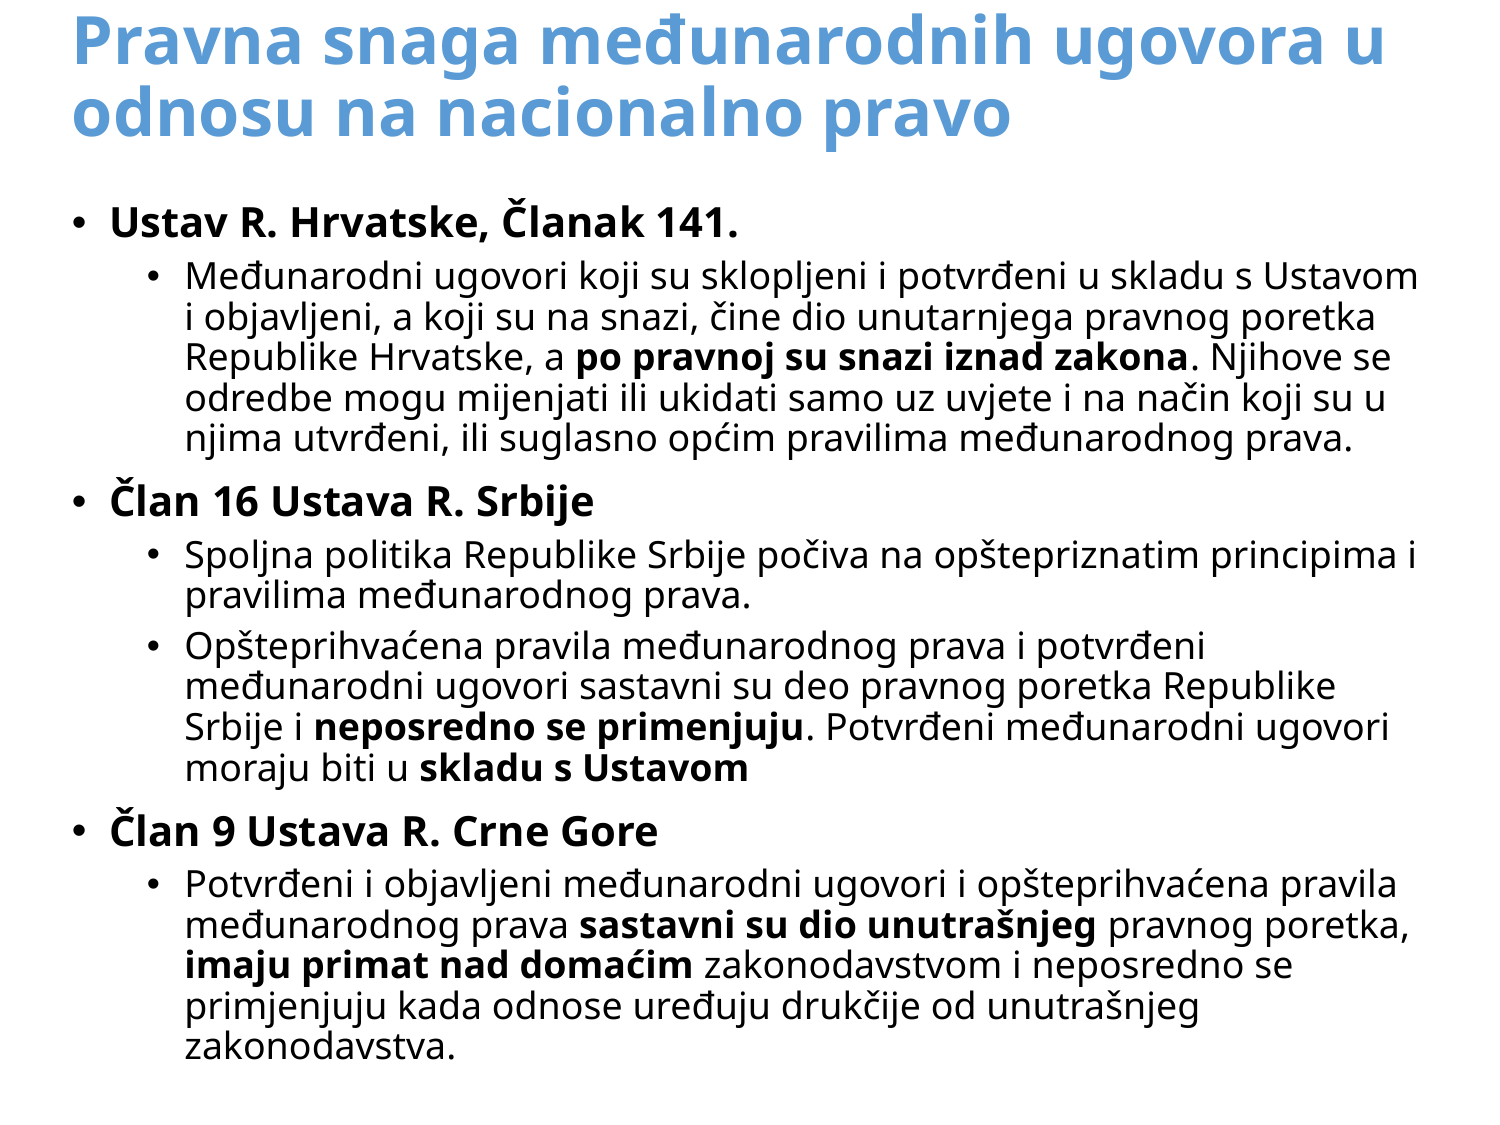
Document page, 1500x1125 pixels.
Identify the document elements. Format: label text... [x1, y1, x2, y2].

title Pravna snaga međunarodnih ugovora u odnosu na nacionalno pravo [56, 23, 1439, 135]
list Ustav R. Hrvatske, Članak 141. Međunarodni ugovori koji su sklopljeni i potvrđeni u skladu s Ustavom i objavljeni, a koji su na snazi, čine dio unutarnjega pravnog poretka Republike Hrvatske, a po pravnoj su snazi iznad zakona. Njihove se odredbe mogu mijenjati ili ukidati samo uz uvjete i na način koji su u njima utvrđeni, ili suglasno općim pravilima međunarodnog prava. Član 16 Ustava R. Srbije Spoljna politika Republike Srbije počiva na opštepriznatim principima i pravilima međunarodnog prava. Opšteprihvaćena pravila međunarodnog prava i potvrđeni međunarodni ugovori sastavni su deo pravnog poretka Republike Srbije i neposredno se primenjuju. Potvrđeni međunarodni ugovori moraju biti u skladu s Ustavom Član 9 Ustava R. Crne Gore Potvrđeni i objavljeni međunarodni ugovori i opšteprihvaćena pravila međunarodnog prava sastavni su dio unutrašnjeg pravnog poretka, imaju primat nad domaćim zakonodavstvom i neposredno se primjenjuju kada odnose uređuju drukčije od unutrašnjeg zakonodavstva. [56, 194, 1439, 1102]
